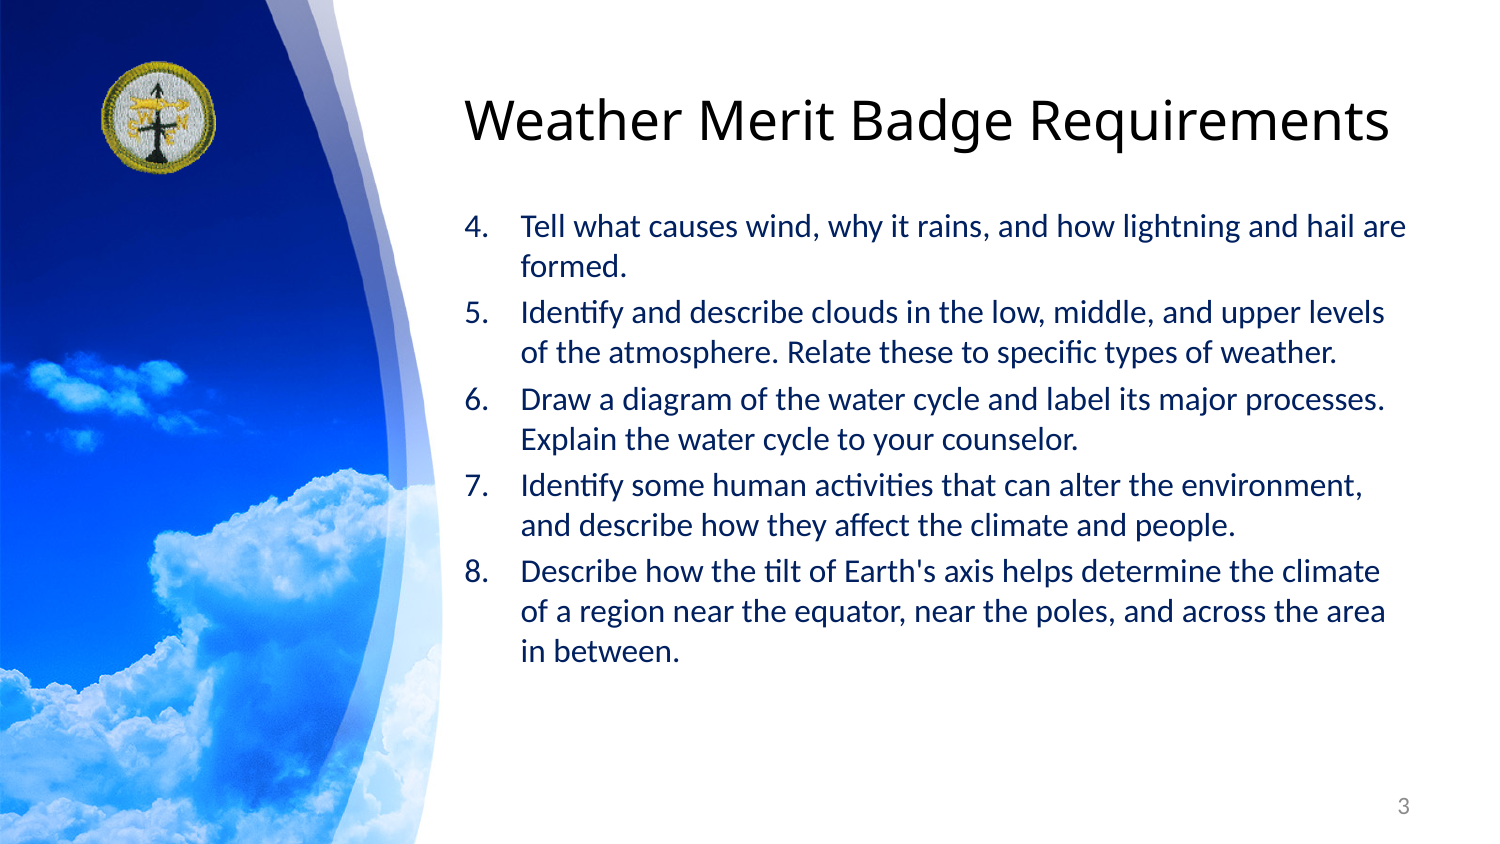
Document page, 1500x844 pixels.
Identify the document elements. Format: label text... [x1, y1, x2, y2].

list Tell what causes wind, why it rains, and how lightning and hail are formed. Identify and describe clouds in the low, middle, and upper levels of the atmosphere. Relate these to specific types of weather. Draw a diagram of the water cycle and label its major processes. Explain the water cycle to your counselor. Identify some human activities that can alter the environment, and describe how they affect the climate and people. Describe how the tilt of Earth's axis helps determine the climate of a region near the equator, near the poles, and across the area in between. [449, 196, 1427, 773]
picture [0, 0, 1500, 844]
title Weather Merit Badge Requirements [449, 71, 1427, 166]
slide_number 3 [1074, 782, 1425, 827]
